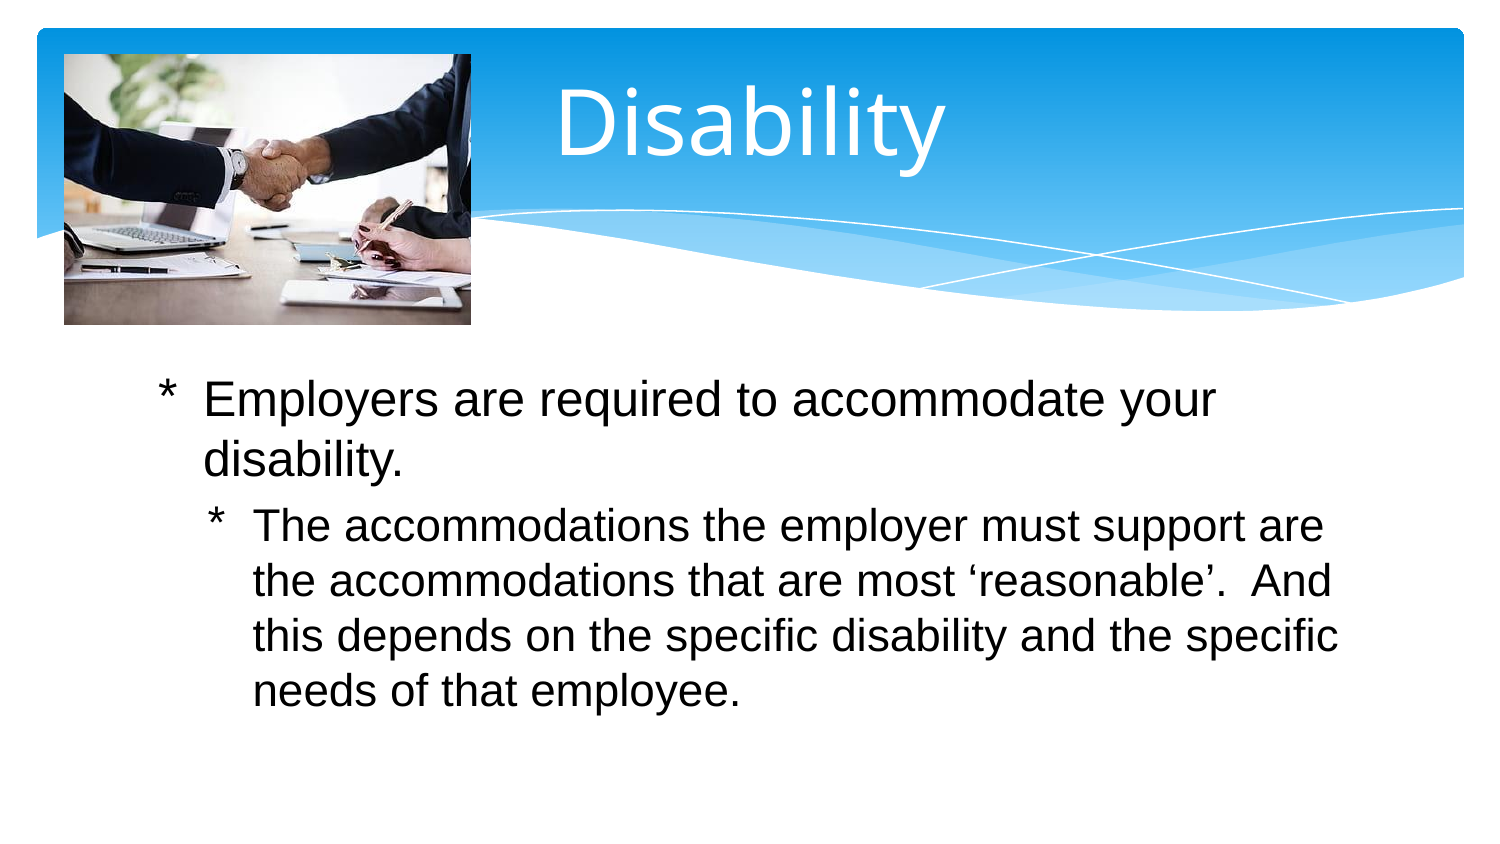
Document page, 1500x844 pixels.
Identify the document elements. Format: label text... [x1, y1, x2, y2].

list Employers are required to accommodate your disability. The accommodations the employer must support are the accommodations that are most ‘reasonable’. And this depends on the specific disability and the specific needs of that employee. [143, 289, 1359, 754]
title Disability [75, 41, 1425, 196]
picture [64, 55, 471, 325]
